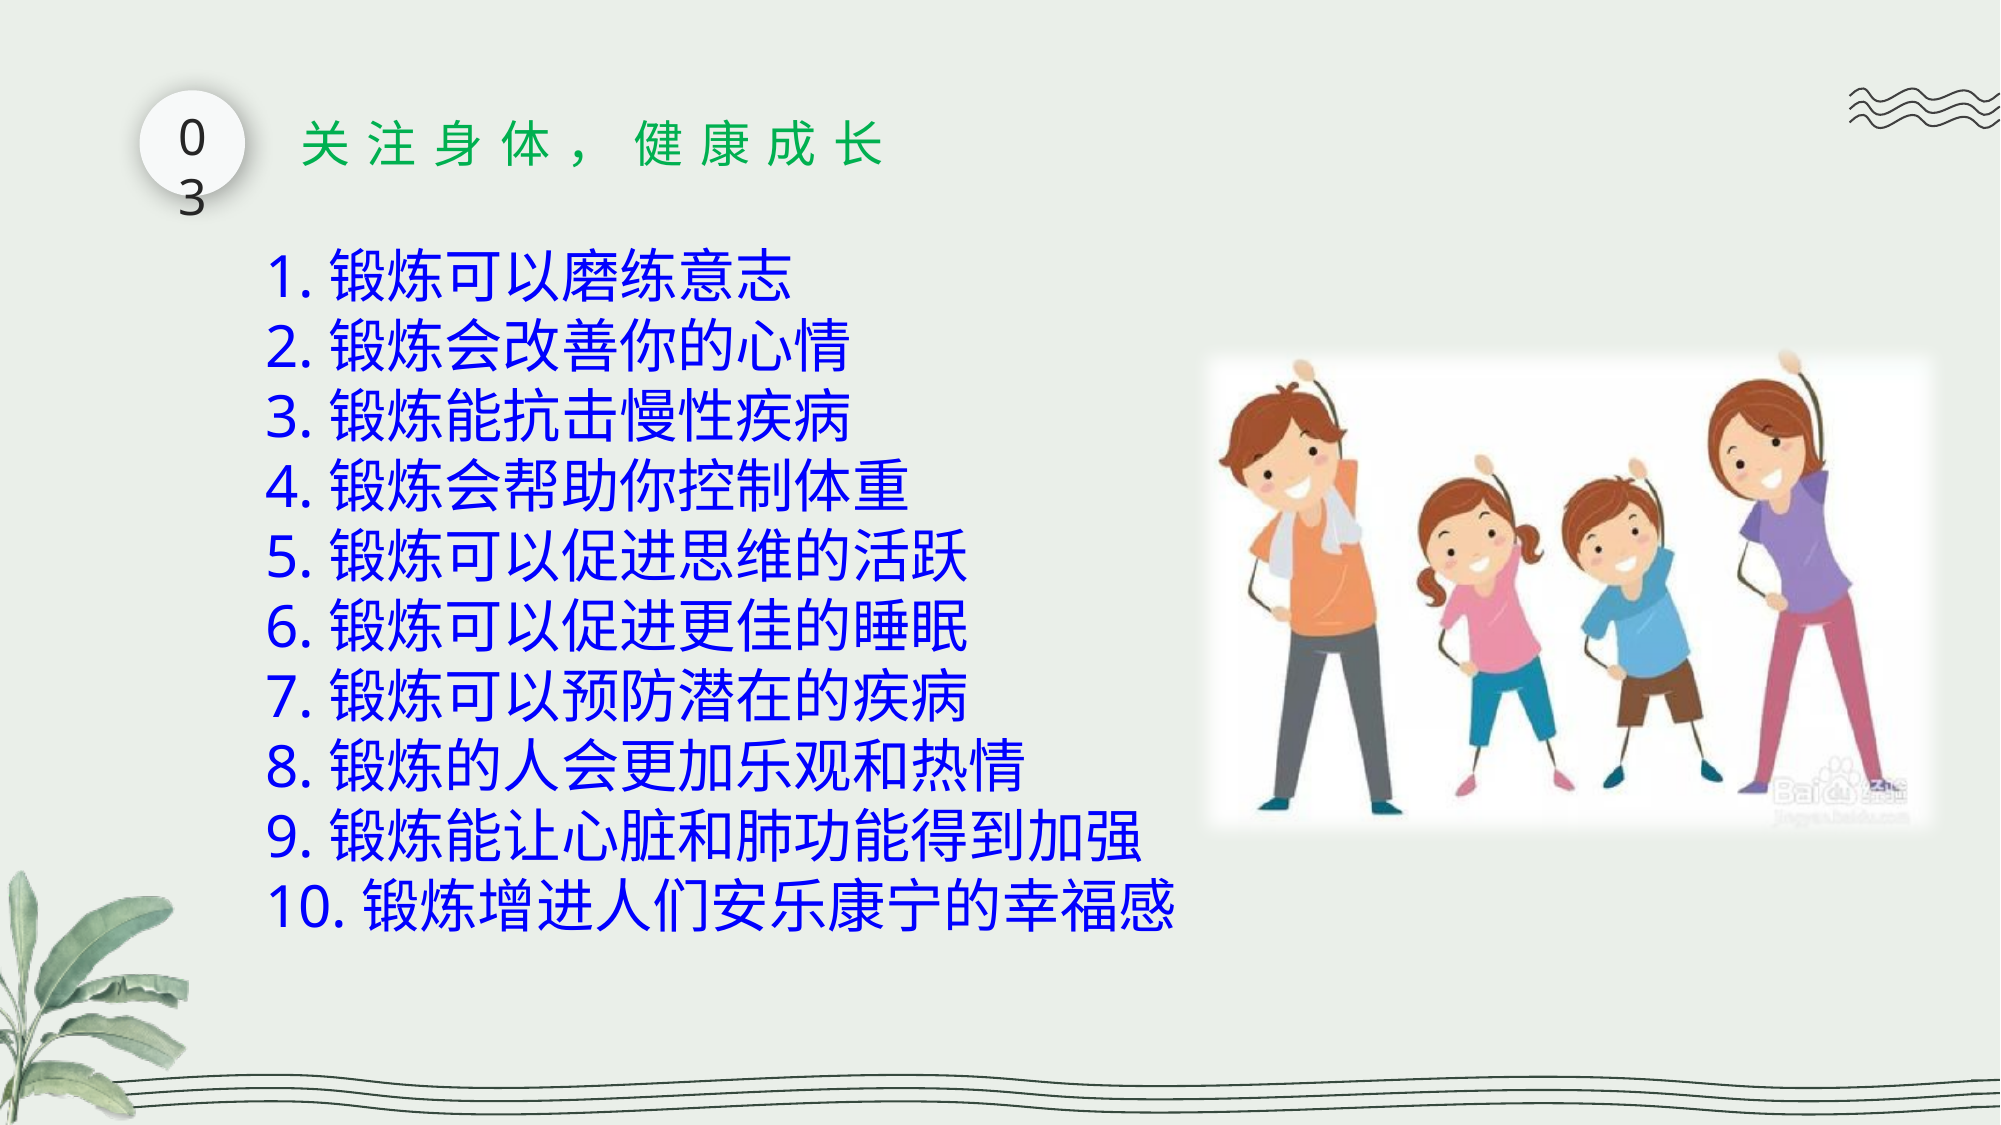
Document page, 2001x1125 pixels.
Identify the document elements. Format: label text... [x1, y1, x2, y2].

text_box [139, 90, 941, 196]
picture [0, 870, 189, 1125]
text_box 1.锻炼可以磨练意志 2.锻炼会改善你的心情 3.锻炼能抗击慢性疾病 4.锻炼会帮助你控制体重 5.锻炼可以促进思维的活跃 6.锻炼可以促进更佳的睡眠 7.锻炼可以预防潜在的疾病 8.锻炼的人会更加乐观和热情 9.锻炼能让心脏和肺功能得到加强 10.锻炼增进人们安乐康宁的幸福感 [250, 231, 1251, 947]
picture [1188, 338, 1950, 846]
